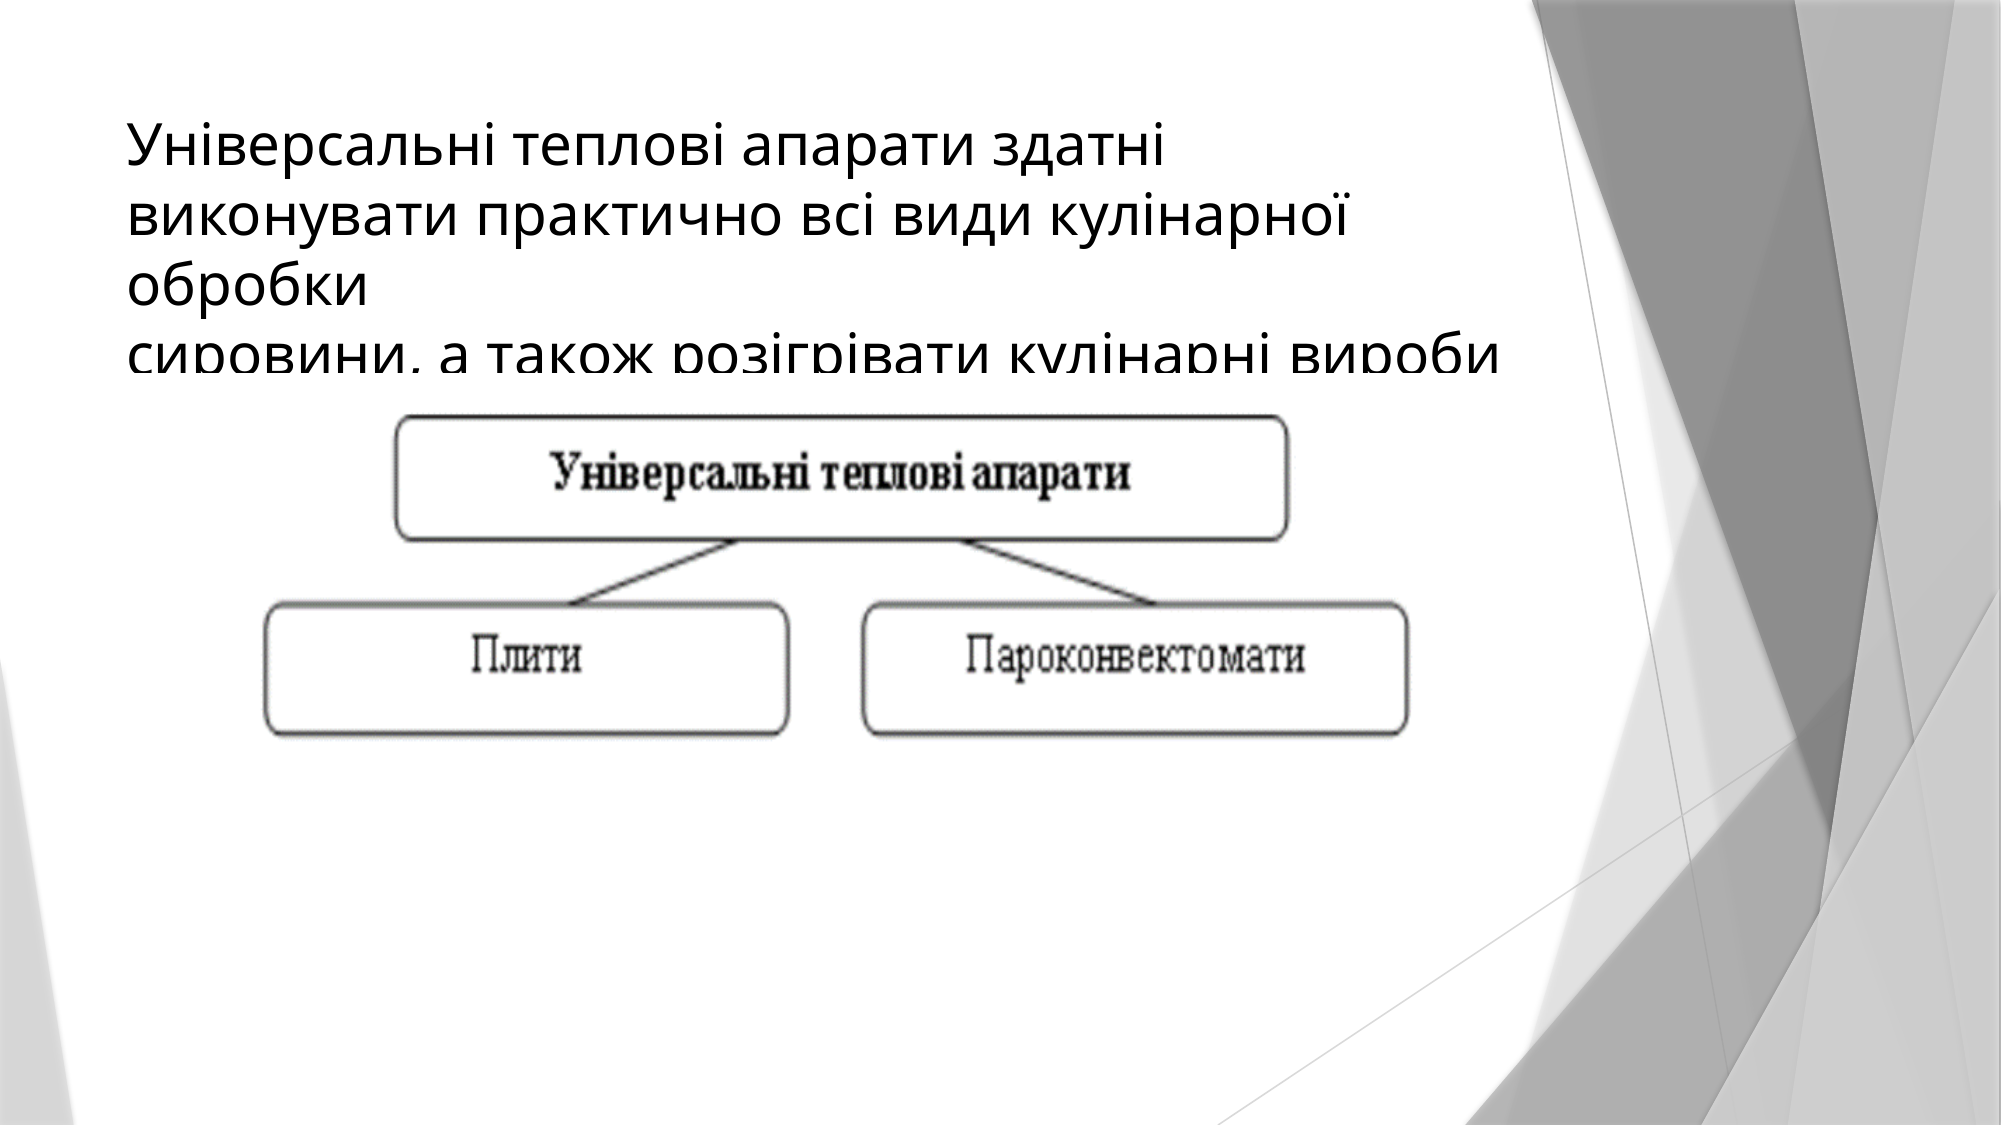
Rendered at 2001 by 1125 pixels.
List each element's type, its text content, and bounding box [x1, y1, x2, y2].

title Універсальні теплові апарати здатні виконувати практично всі види кулінарної обробки сировини, а також розігрівати кулінарні вироби [111, 99, 1522, 317]
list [131, 373, 1522, 788]
